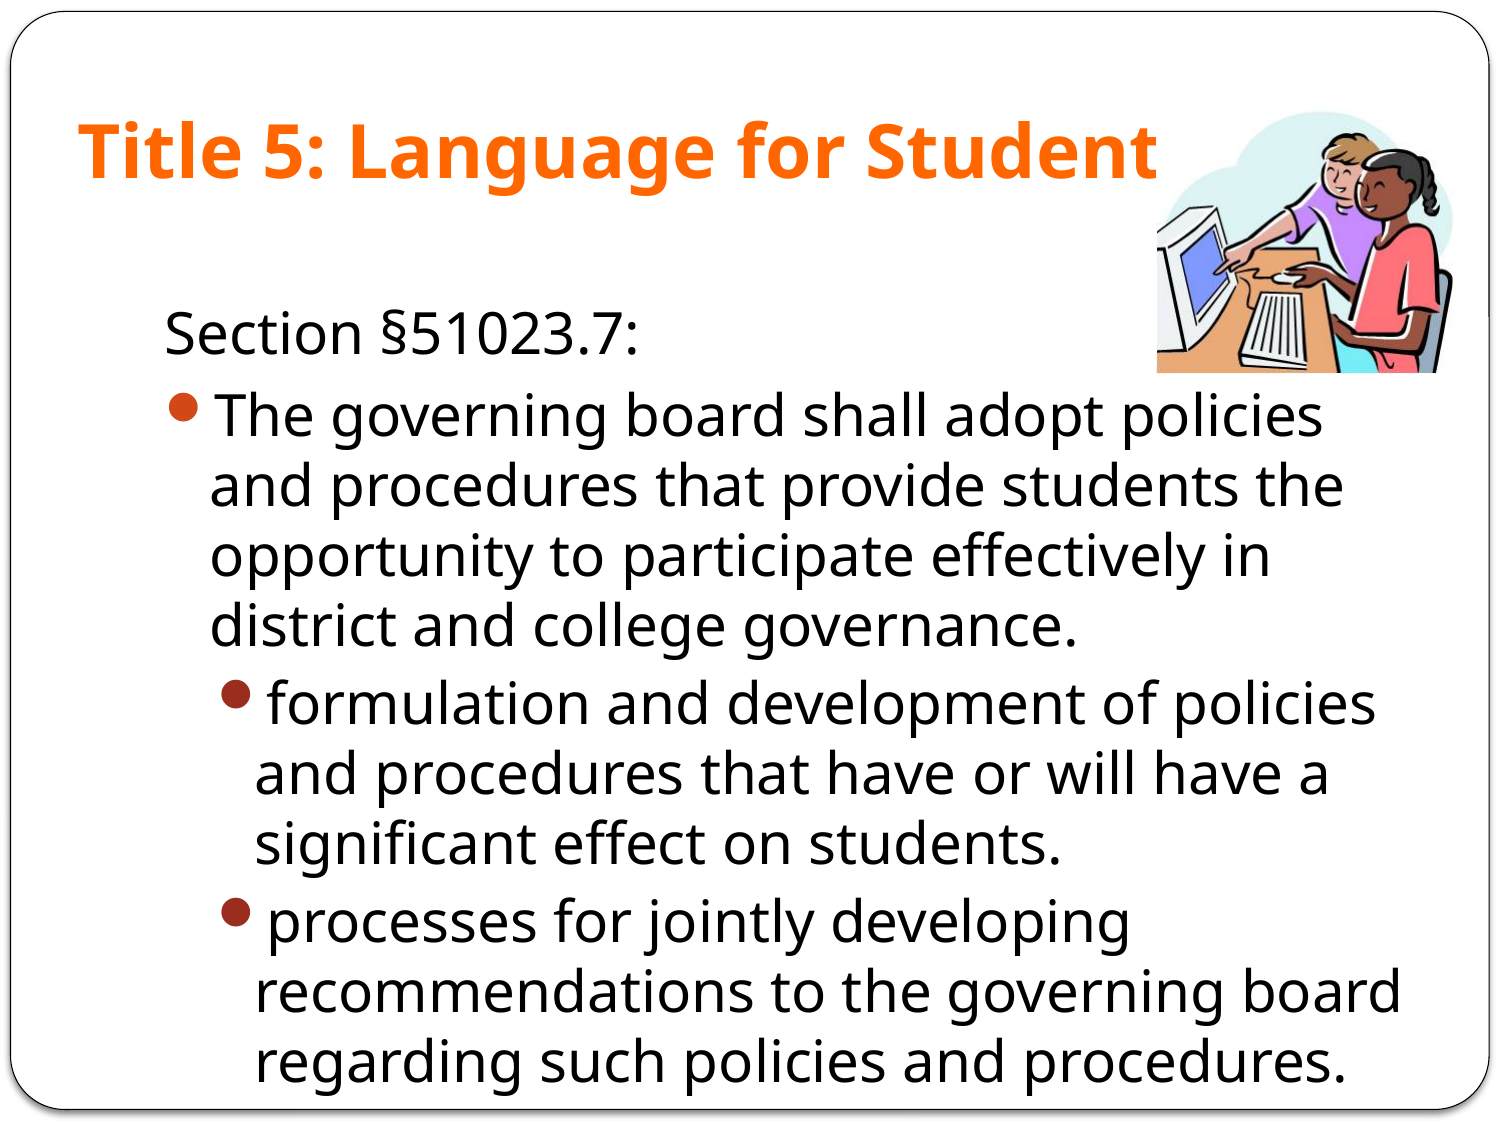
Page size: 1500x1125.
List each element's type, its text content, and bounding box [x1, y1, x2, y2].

title Title 5: Language for Students [62, 21, 1338, 209]
picture [1155, 110, 1455, 375]
list Section §51023.7: The governing board shall adopt policies and procedures that provide students the opportunity to participate effectively in district and college governance. formulation and development of policies and procedures that have or will have a significant effect on students. processes for jointly developing recommendations to the governing board regarding such policies and procedures. [150, 289, 1425, 1039]
